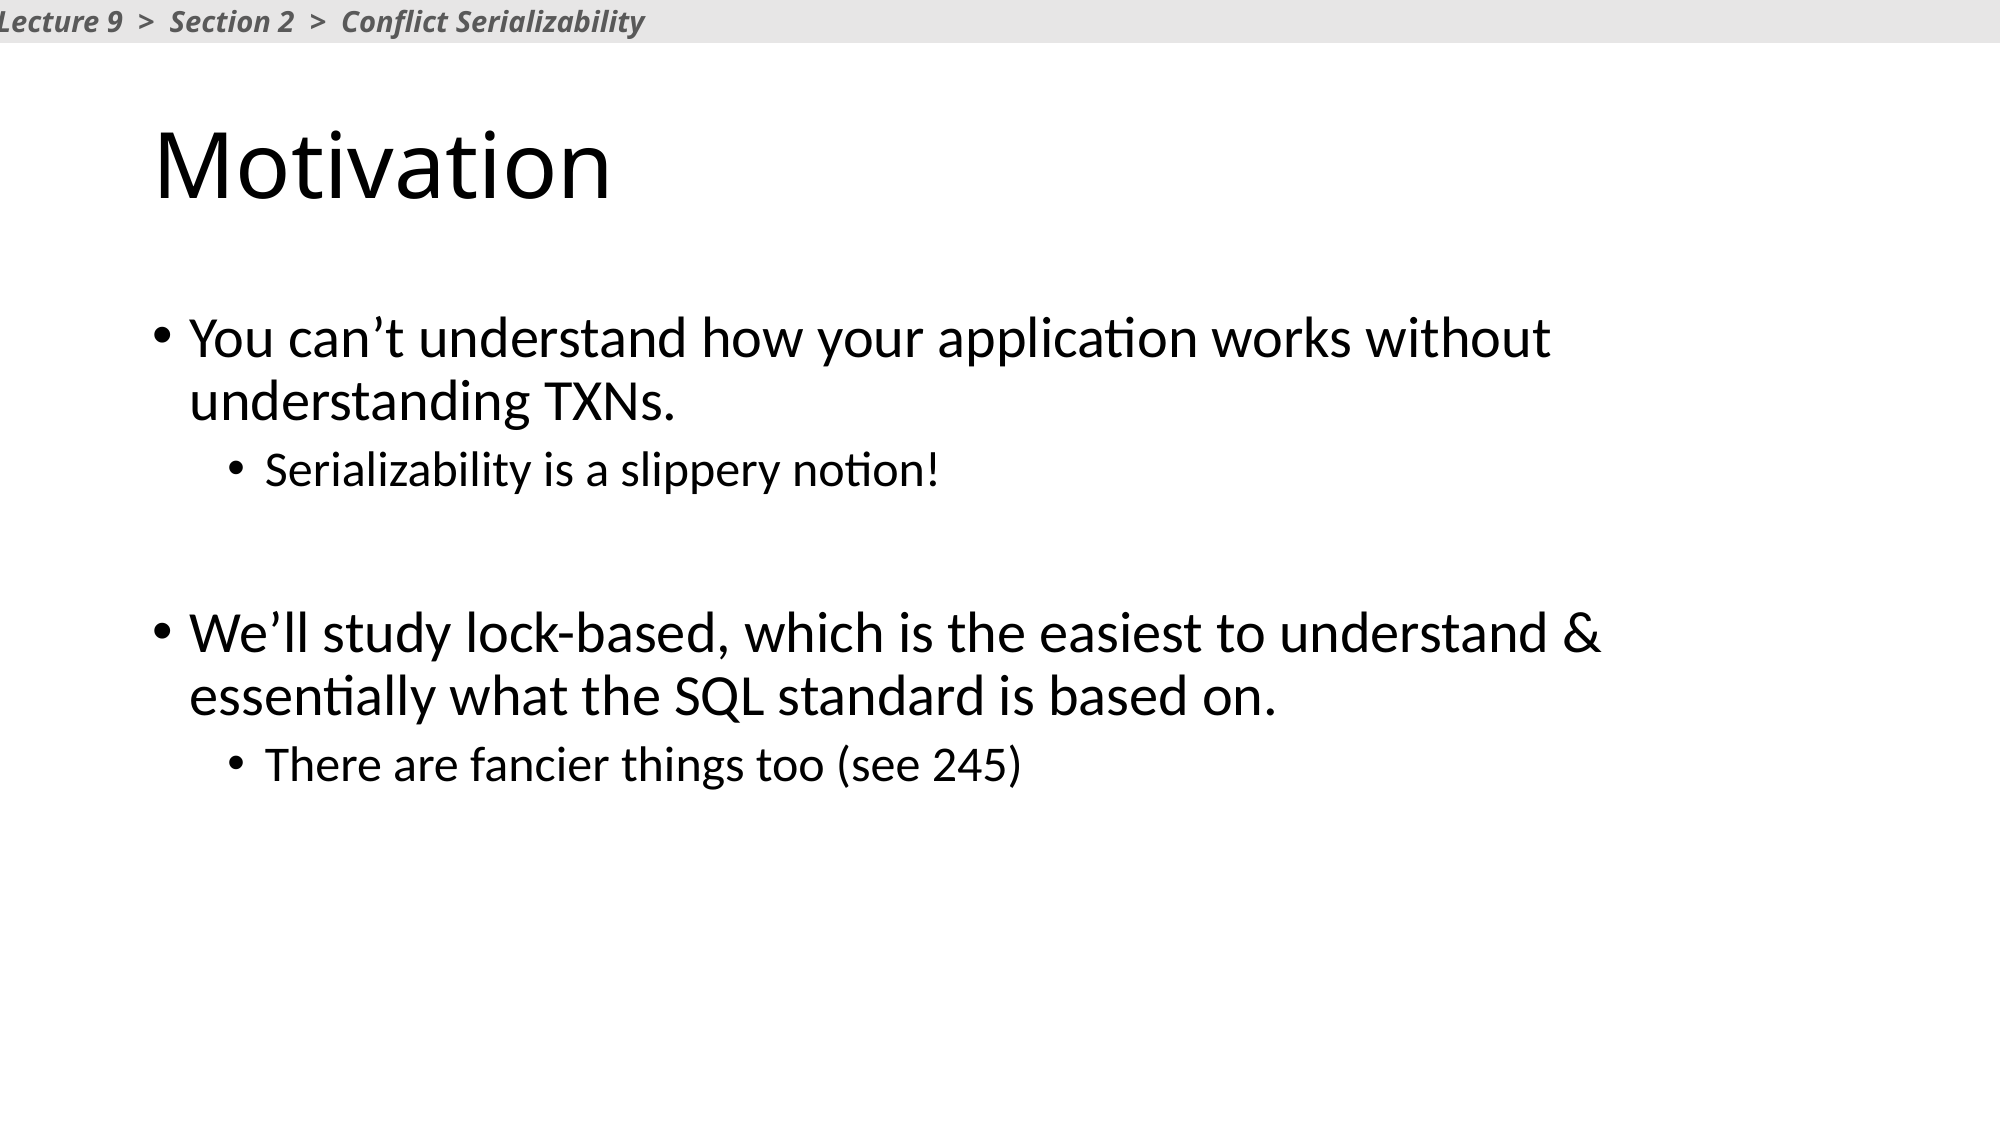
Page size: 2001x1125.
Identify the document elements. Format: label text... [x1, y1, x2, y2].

list You can’t understand how your application works without understanding TXNs. Serializability is a slippery notion! We’ll study lock-based, which is the easiest to understand & essentially what the SQL standard is based on. There are fancier things too (see 245) [137, 299, 1863, 1014]
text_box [0, 0, 2000, 47]
title Motivation [137, 59, 1863, 278]
